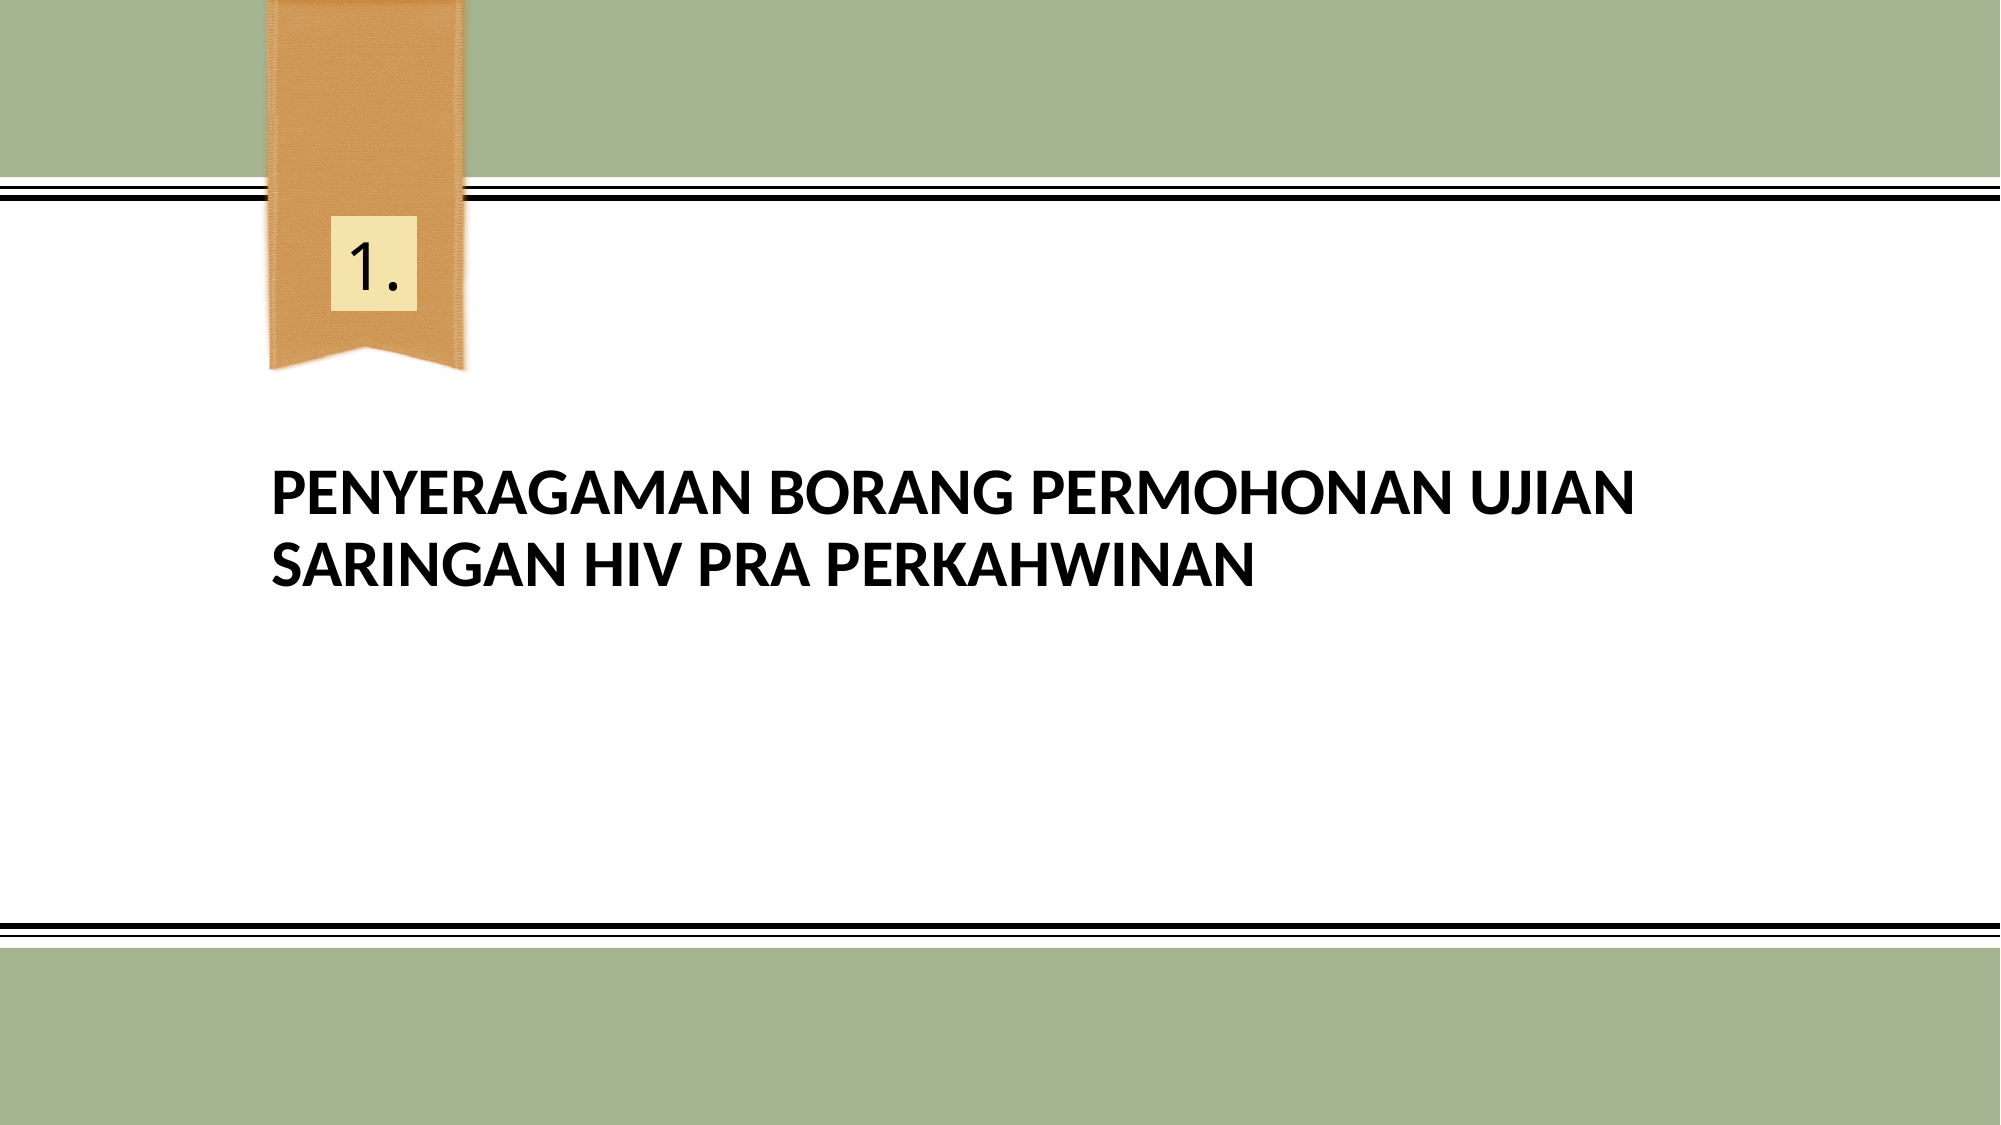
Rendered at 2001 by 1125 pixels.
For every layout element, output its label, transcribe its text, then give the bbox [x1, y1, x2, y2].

text_box 1. [331, 216, 417, 311]
title Penyeragaman borang permohonan ujian saringan hiv pra perkahwinan [271, 412, 1675, 645]
